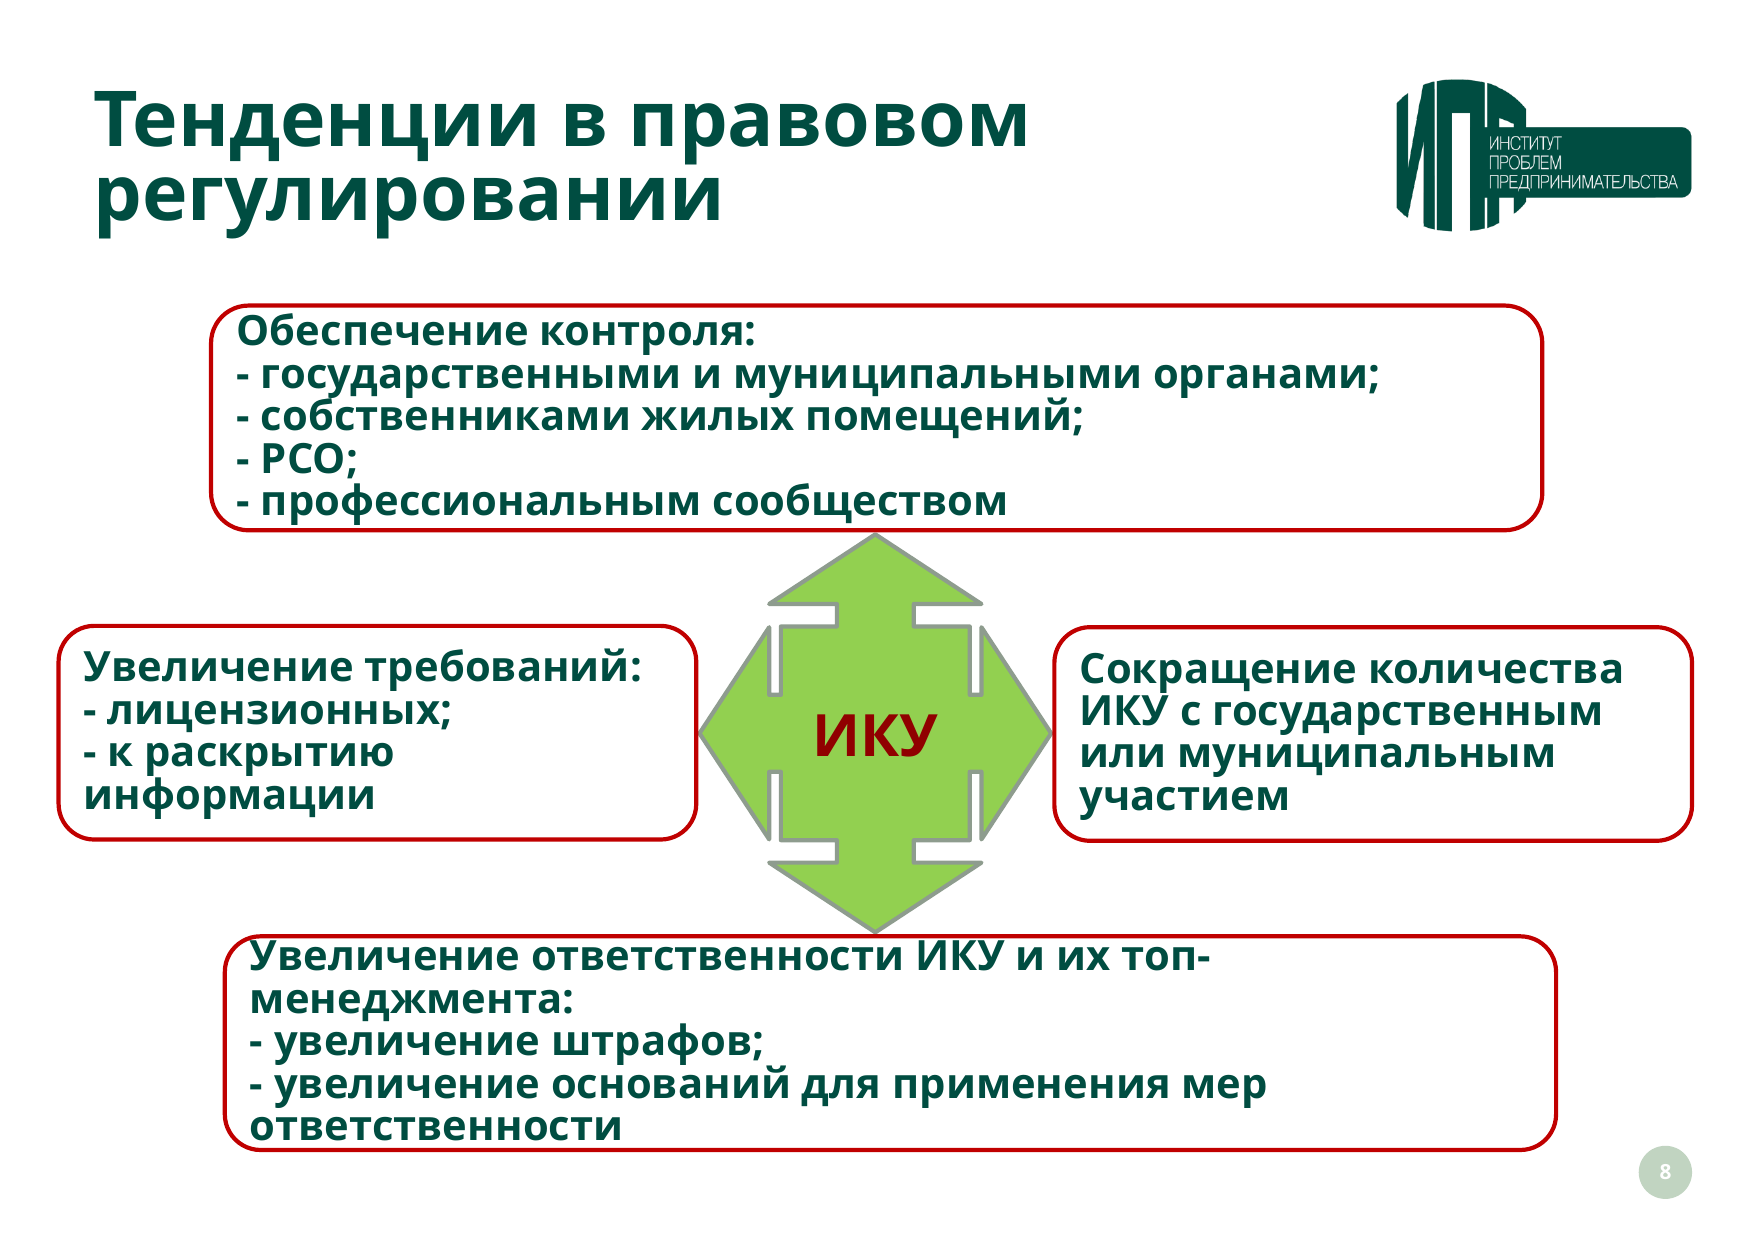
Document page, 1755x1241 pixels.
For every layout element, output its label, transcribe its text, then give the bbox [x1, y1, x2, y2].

text_box Обеспечение контроля: - государственными и муниципальными органами; - собственниками жилых помещений; - РСО; - профессиональным сообществом [208, 303, 1545, 533]
slide_number 8 [1638, 1145, 1693, 1199]
picture [1378, 63, 1707, 248]
text_box ИКУ [699, 533, 1052, 934]
text_box Увеличение ответственности ИКУ и их топ-менеджмента: - увеличение штрафов; - увеличение оснований для применения мер ответственности [222, 934, 1559, 1153]
text_box Тенденции в правовом регулировании [78, 80, 1281, 248]
text_box Сокращение количества ИКУ с государственным или муниципальным участием [1052, 625, 1695, 843]
text_box Увеличение требований: - лицензионных; - к раскрытию информации [56, 623, 699, 842]
